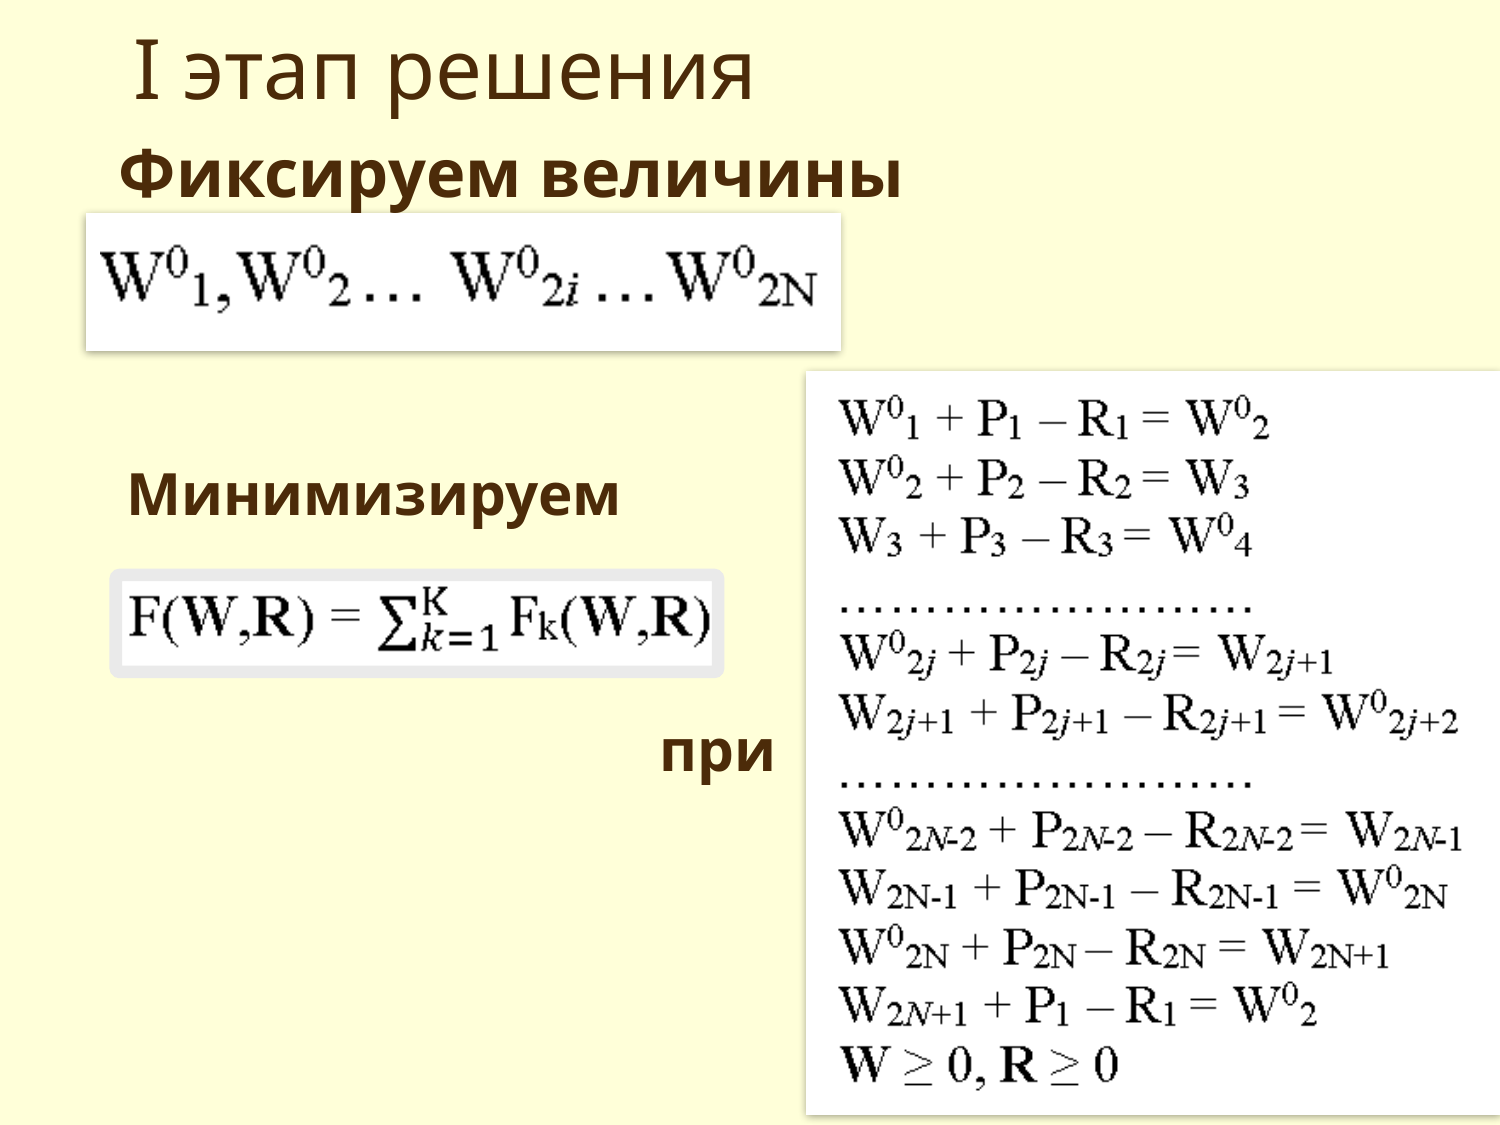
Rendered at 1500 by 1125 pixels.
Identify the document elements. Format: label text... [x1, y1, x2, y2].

title I этап решения [17, 7, 874, 126]
picture [115, 574, 719, 673]
text_box Минимизируем [111, 449, 638, 535]
text_box Фиксируем величины [104, 123, 920, 219]
picture [100, 226, 827, 337]
text_box при [644, 705, 792, 791]
picture [820, 385, 1487, 1101]
